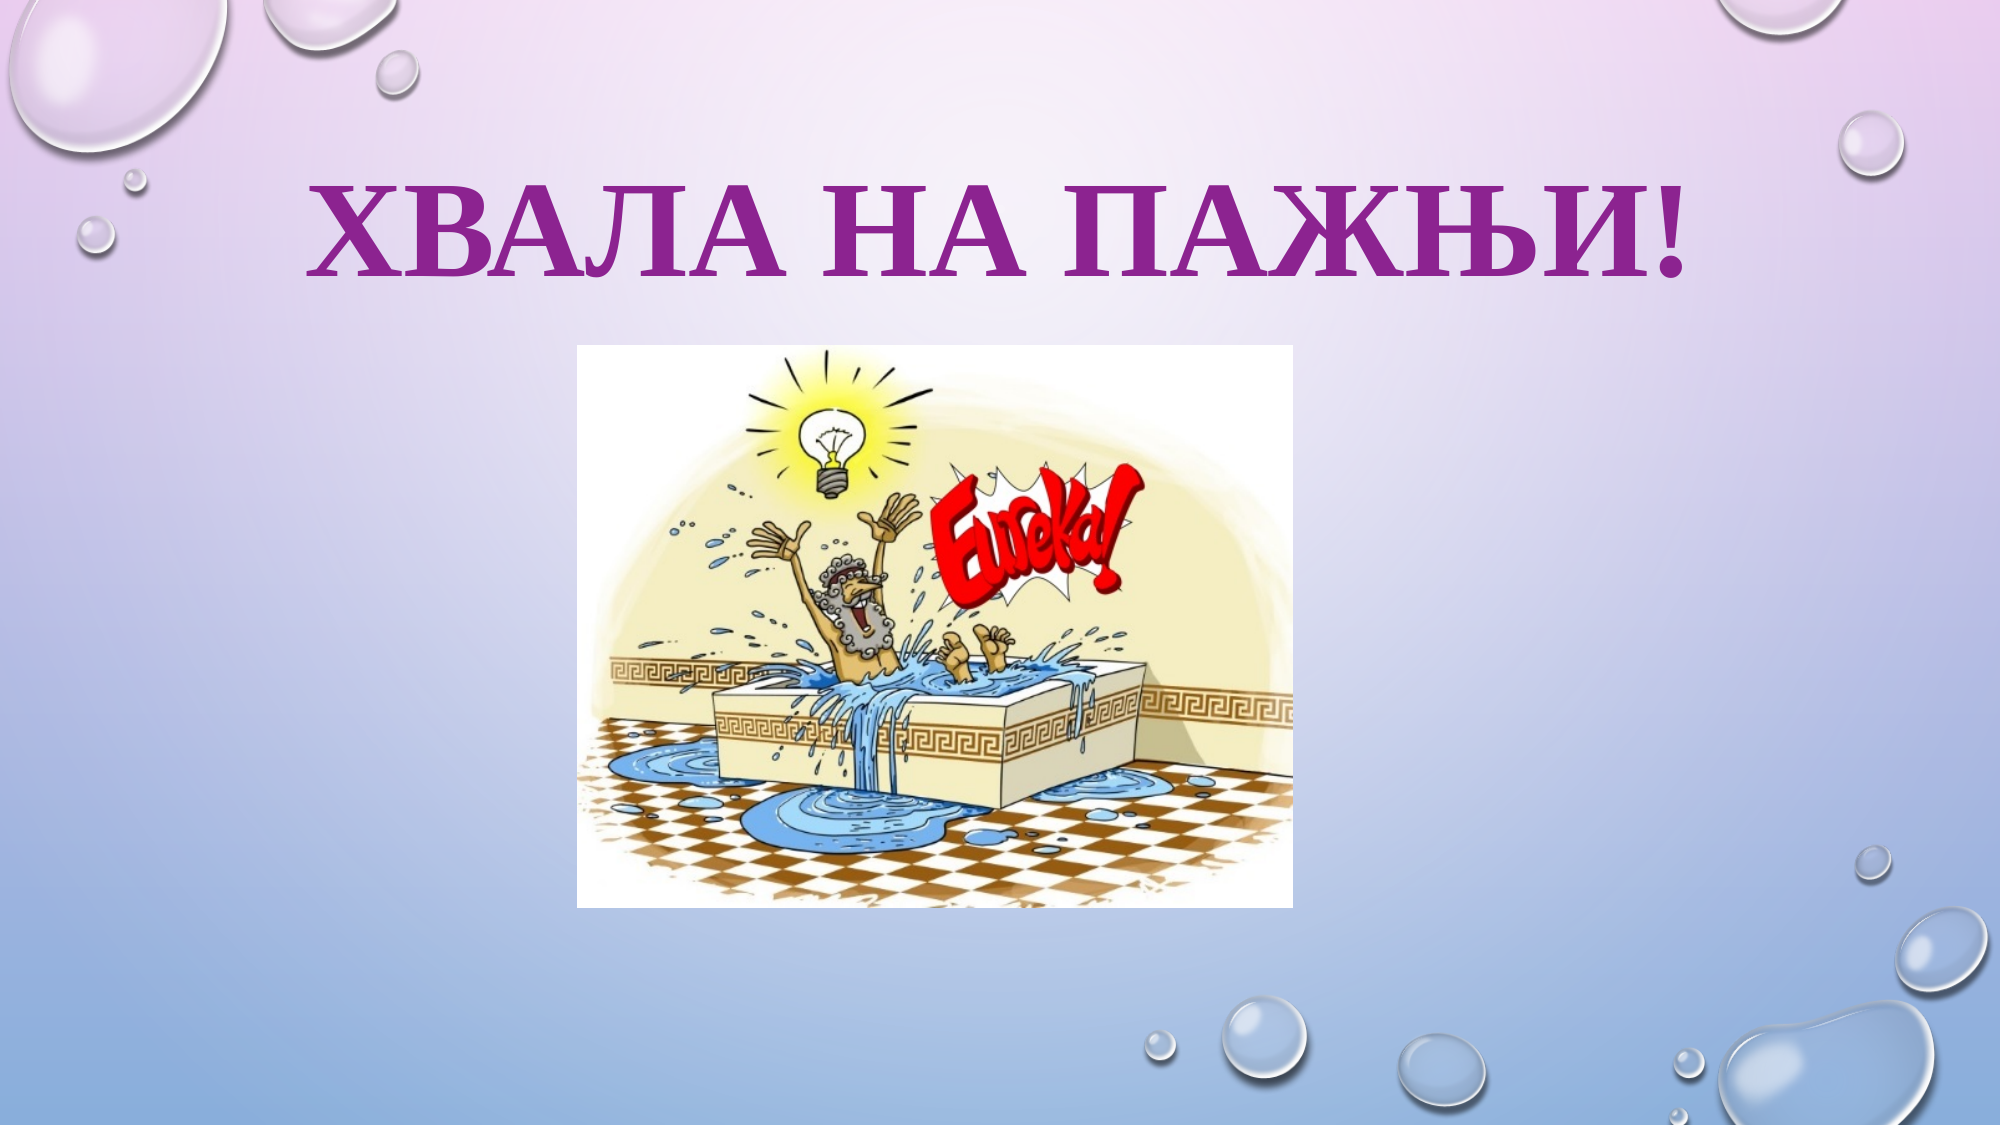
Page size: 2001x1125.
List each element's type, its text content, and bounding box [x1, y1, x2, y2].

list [577, 345, 1293, 908]
picture [0, 0, 2000, 1125]
title ХВАЛА НА ПАЖЊИ! [149, 101, 1851, 364]
